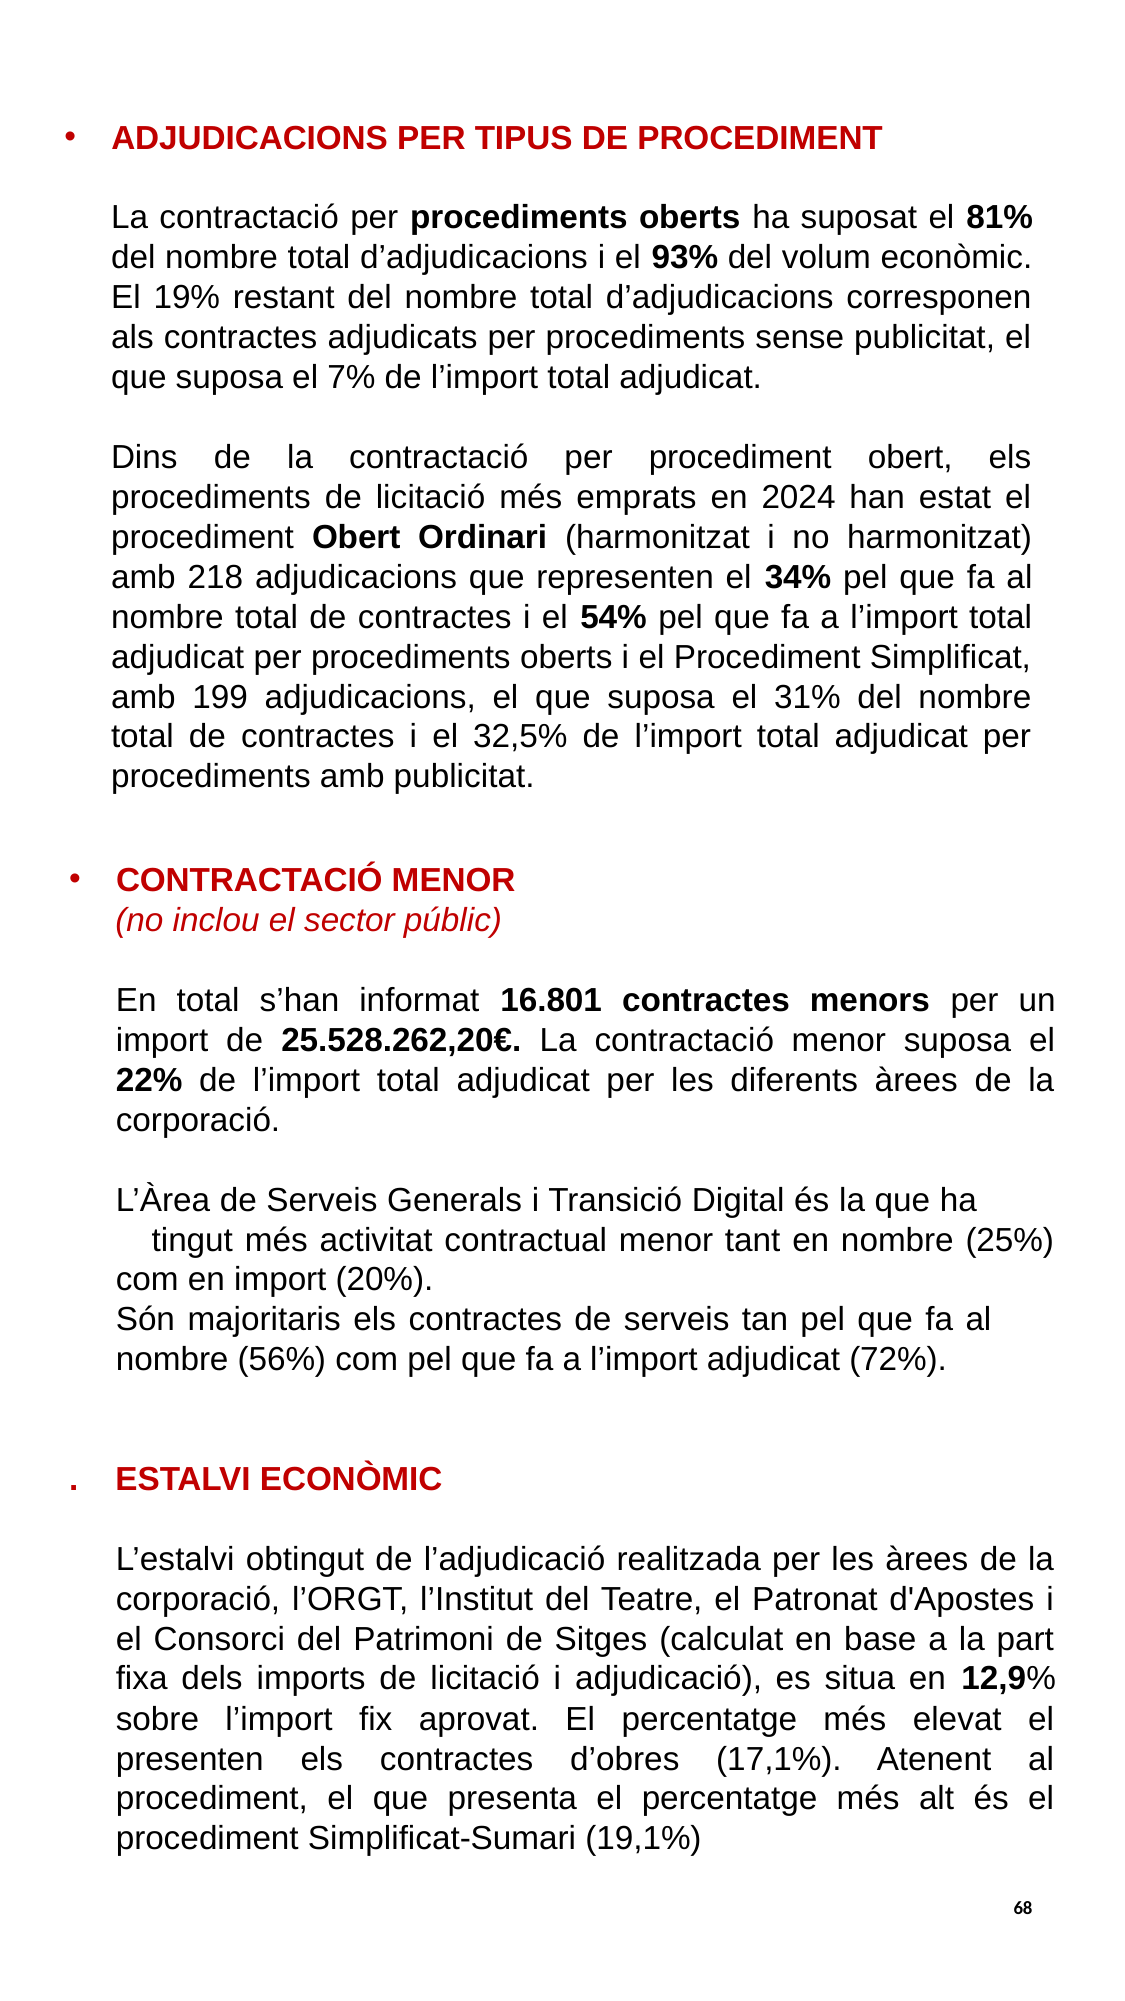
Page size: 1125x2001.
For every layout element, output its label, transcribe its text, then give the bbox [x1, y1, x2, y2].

text_box ADJUDICACIONS PER TIPUS DE PROCEDIMENT La contractació per procediments oberts ha suposat el 81% del nombre total d’adjudicacions i el 93% del volum econòmic. El 19% restant del nombre total d’adjudicacions corresponen als contractes adjudicats per procediments sense publicitat, el que suposa el 7% de l’import total adjudicat. Dins de la contractació per procediment obert, els procediments de licitació més emprats en 2024 han estat el procediment Obert Ordinari (harmonitzat i no harmonitzat) amb 218 adjudicacions que representen el 34% pel que fa al nombre total de contractes i el 54% pel que fa a l’import total adjudicat per procediments oberts i el Procediment Simplificat, amb 199 adjudicacions, el que suposa el 31% del nombre total de contractes i el 32,5% de l’import total adjudicat per procediments amb publicitat. [49, 68, 1048, 802]
slide_number 68 [991, 1904, 1048, 1961]
text_box CONTRACTACIÓ MENOR (no inclou el sector públic) En total s’han informat 16.801 contractes menors per un import de 25.528.262,20€. La contractació menor suposa el 22% de l’import total adjudicat per les diferents àrees de la corporació. L’Àrea de Serveis Generals i Transició Digital és la que ha tingut més activitat contractual menor tant en nombre (25%) com en import (20%). Són majoritaris els contractes de serveis tan pel que fa al nombre (56%) com pel que fa a l’import adjudicat (72%). . ESTALVI ECONÒMIC L’estalvi obtingut de l’adjudicació realitzada per les àrees de la corporació, l’ORGT, l’Institut del Teatre, el Patronat d'Apostes i el Consorci del Patrimoni de Sitges (calculat en base a la part fixa dels imports de licitació i adjudicació), es situa en 12,9% sobre l’import fix aprovat. El percentatge més elevat el presenten els contractes d’obres (17,1%). Atenent al procediment, el que presenta el percentatge més alt és el procediment Simplificat-Sumari (19,1%) [54, 850, 1071, 1904]
